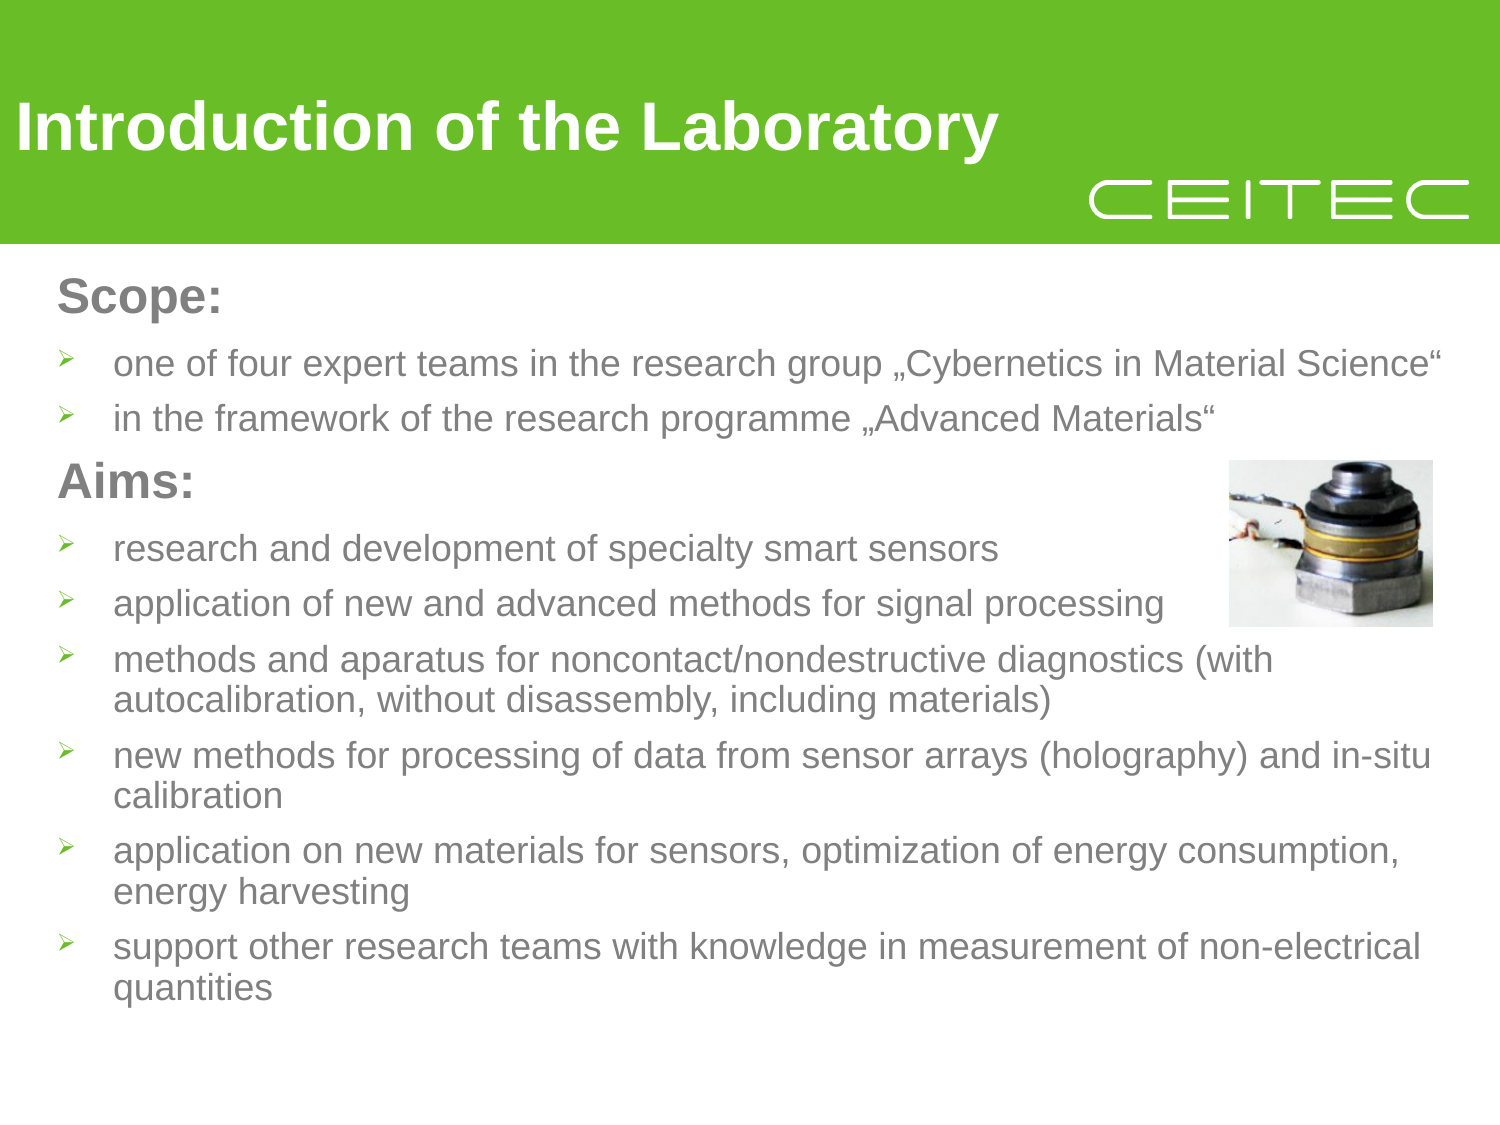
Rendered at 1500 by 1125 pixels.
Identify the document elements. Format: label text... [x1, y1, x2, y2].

title Introduction of the Laboratory [0, 1, 1037, 244]
picture [1229, 459, 1433, 627]
list Scope: one of four expert teams in the research group „Cybernetics in Material Science“ in the framework of the research programme „Advanced Materials“ Aims: research and development of specialty smart sensors application of new and advanced methods for signal processing methods and aparatus for noncontact/nondestructive diagnostics (with autocalibration, without disassembly, including materials) new methods for processing of data from sensor arrays (holography) and in-situ calibration application on new materials for sensors, optimization of energy consumption, energy harvesting support other research teams with knowledge in measurement of non-electrical quantities [41, 262, 1469, 1089]
picture [1089, 180, 1469, 219]
